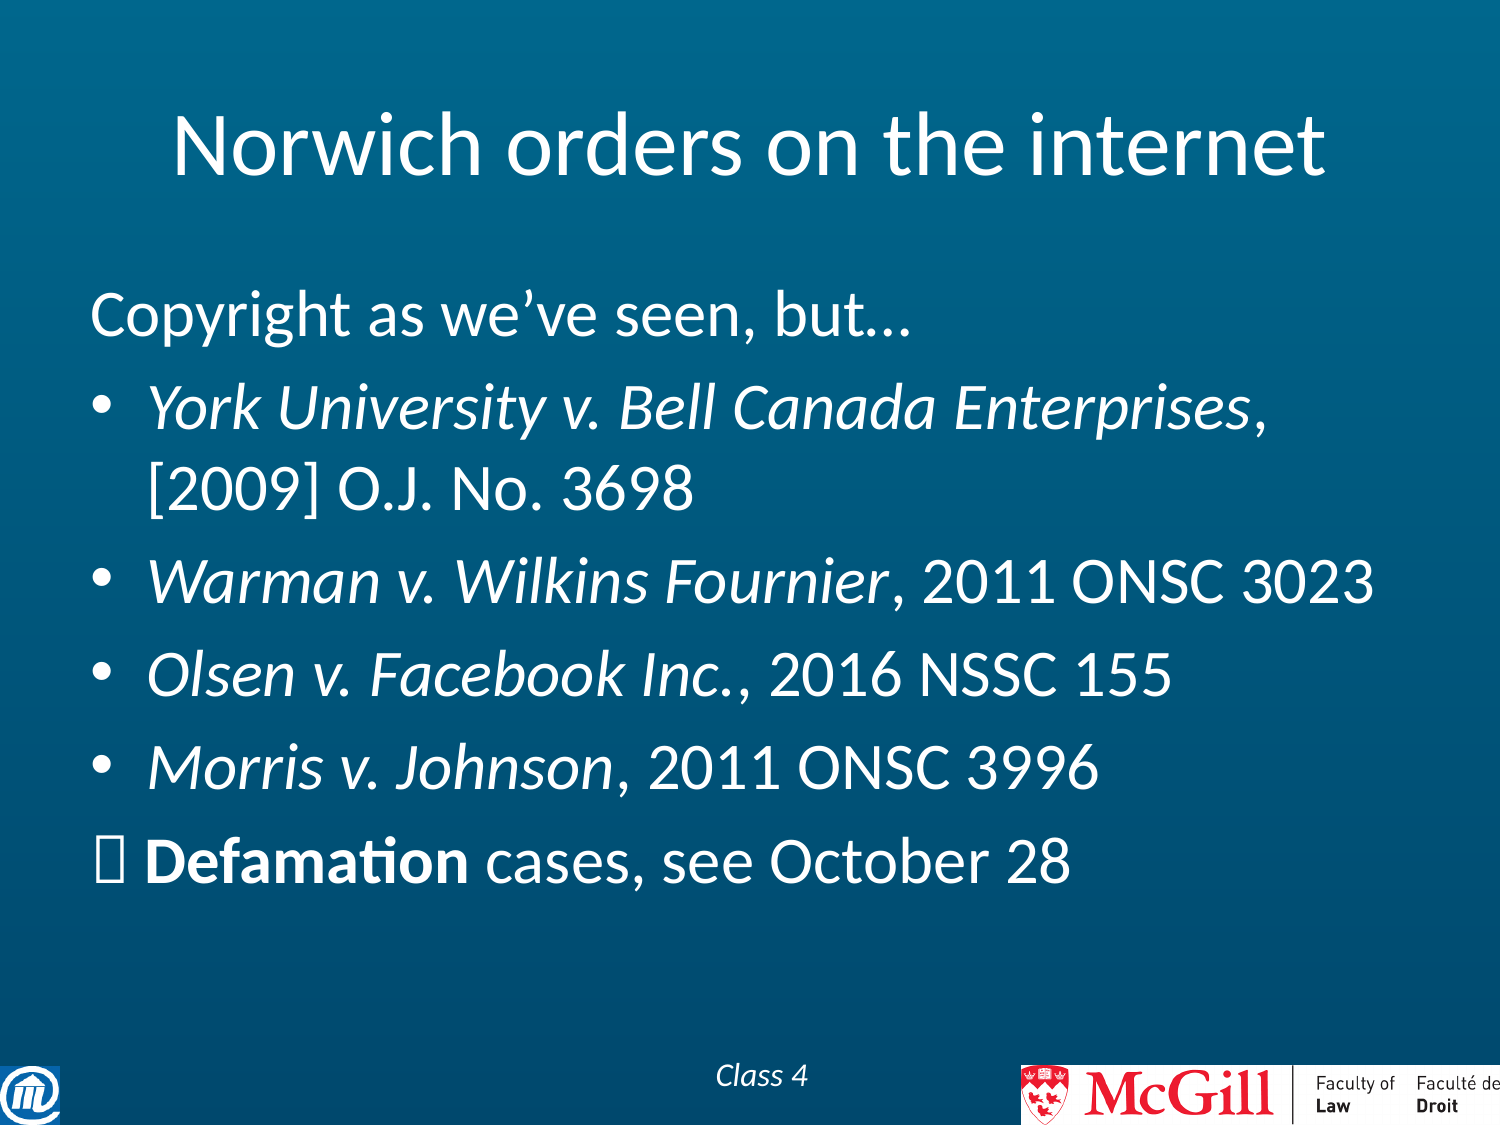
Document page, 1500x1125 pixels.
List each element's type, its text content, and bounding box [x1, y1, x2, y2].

footer Class 4 [490, 1042, 1034, 1103]
picture [0, 1067, 59, 1125]
list Copyright as we’ve seen, but… York University v. Bell Canada Enterprises, [2009] O.J. No. 3698 Warman v. Wilkins Fournier, 2011 ONSC 3023 Olsen v. Facebook Inc., 2016 NSSC 155 Morris v. Johnson, 2011 ONSC 3996  Defamation cases, see October 28 [75, 262, 1425, 1005]
title Norwich orders on the internet [75, 45, 1425, 233]
picture [1022, 1066, 1500, 1125]
